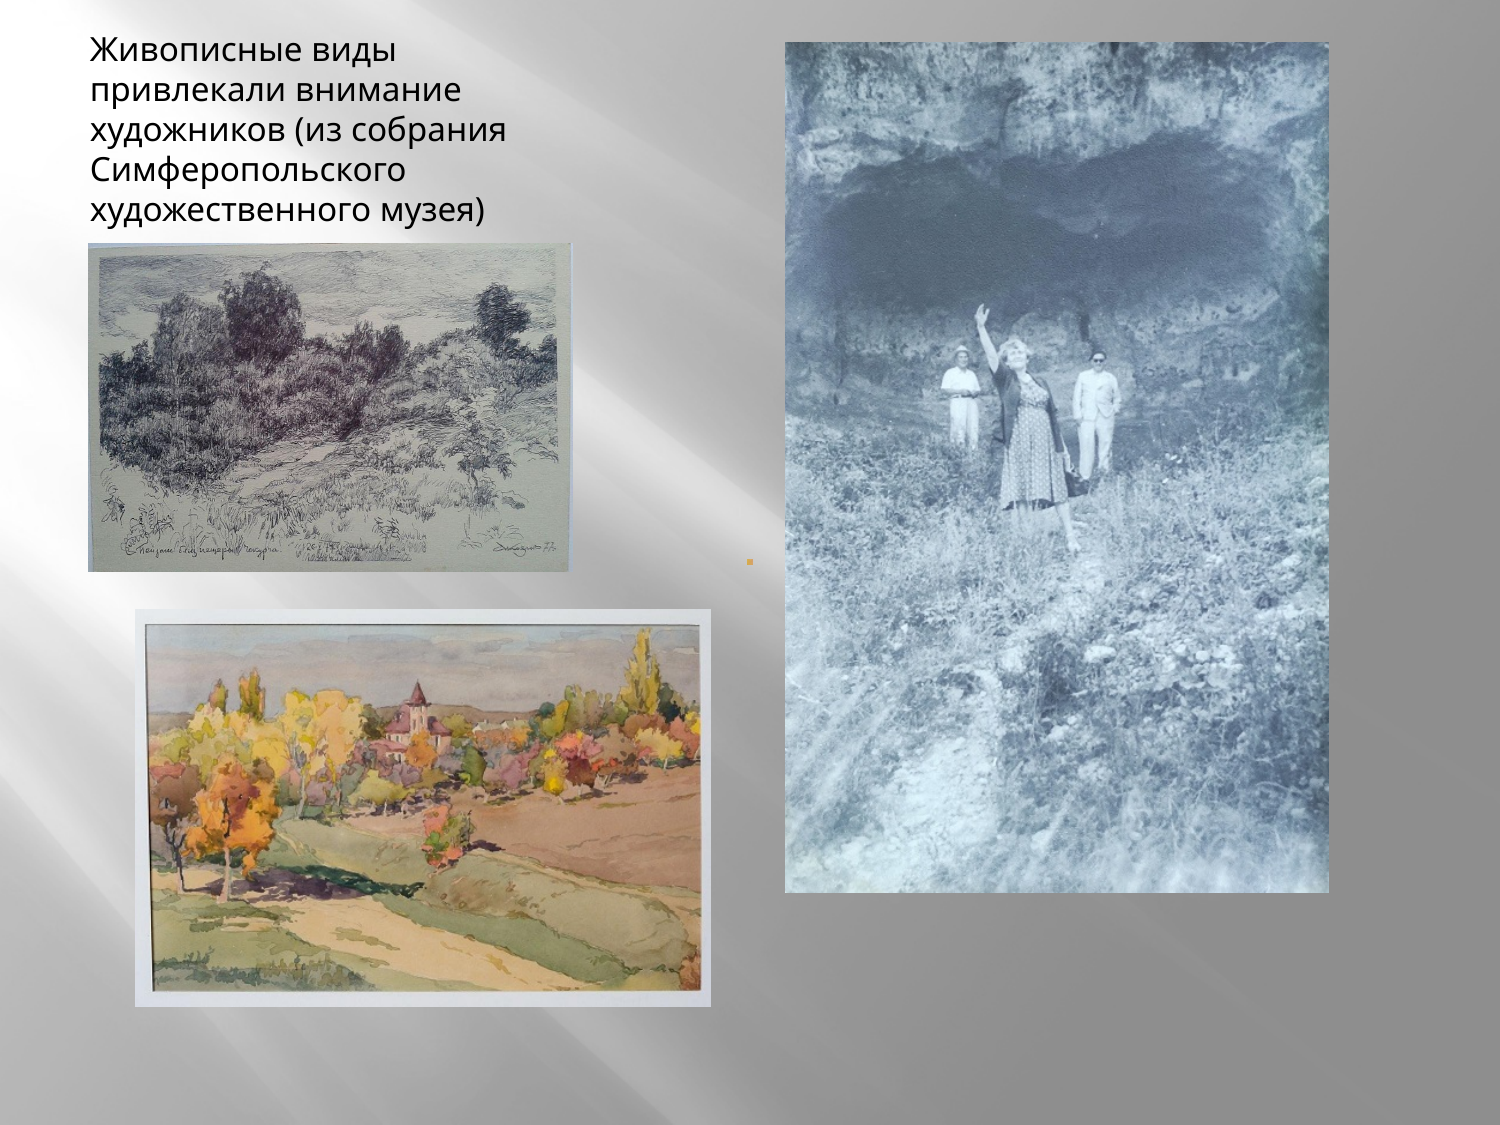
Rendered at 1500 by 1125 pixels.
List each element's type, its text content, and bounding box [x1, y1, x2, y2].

picture [785, 42, 1330, 893]
picture [135, 609, 712, 1007]
picture [88, 243, 574, 572]
picture [747, 559, 753, 566]
title Живописные виды привлекали внимание художников (из собрания Симферопольского художественного музея) [75, 44, 569, 236]
